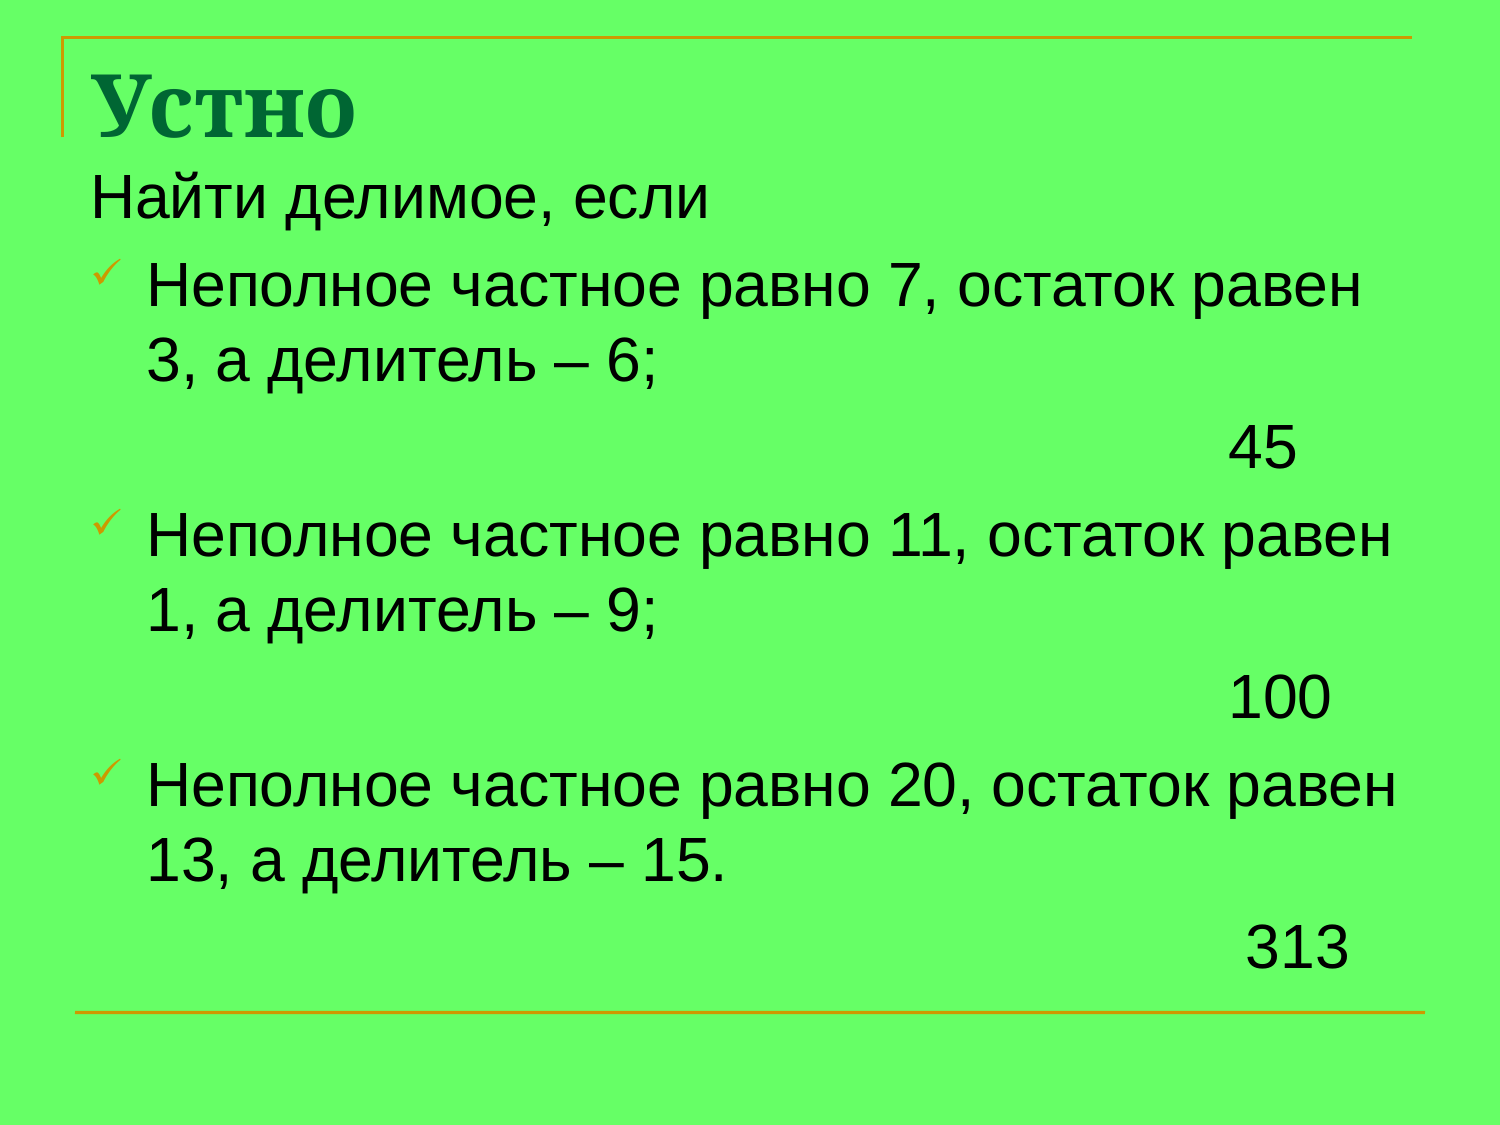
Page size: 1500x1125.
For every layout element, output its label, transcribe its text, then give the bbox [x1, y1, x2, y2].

title Устно [76, 42, 1428, 230]
list Найти делимое, если Неполное частное равно 7, остаток равен 3, а делитель – 6; 45 Неполное частное равно 11, остаток равен 1, а делитель – 9; 100 Неполное частное равно 20, остаток равен 13, а делитель – 15. 313 [74, 148, 1426, 1006]
